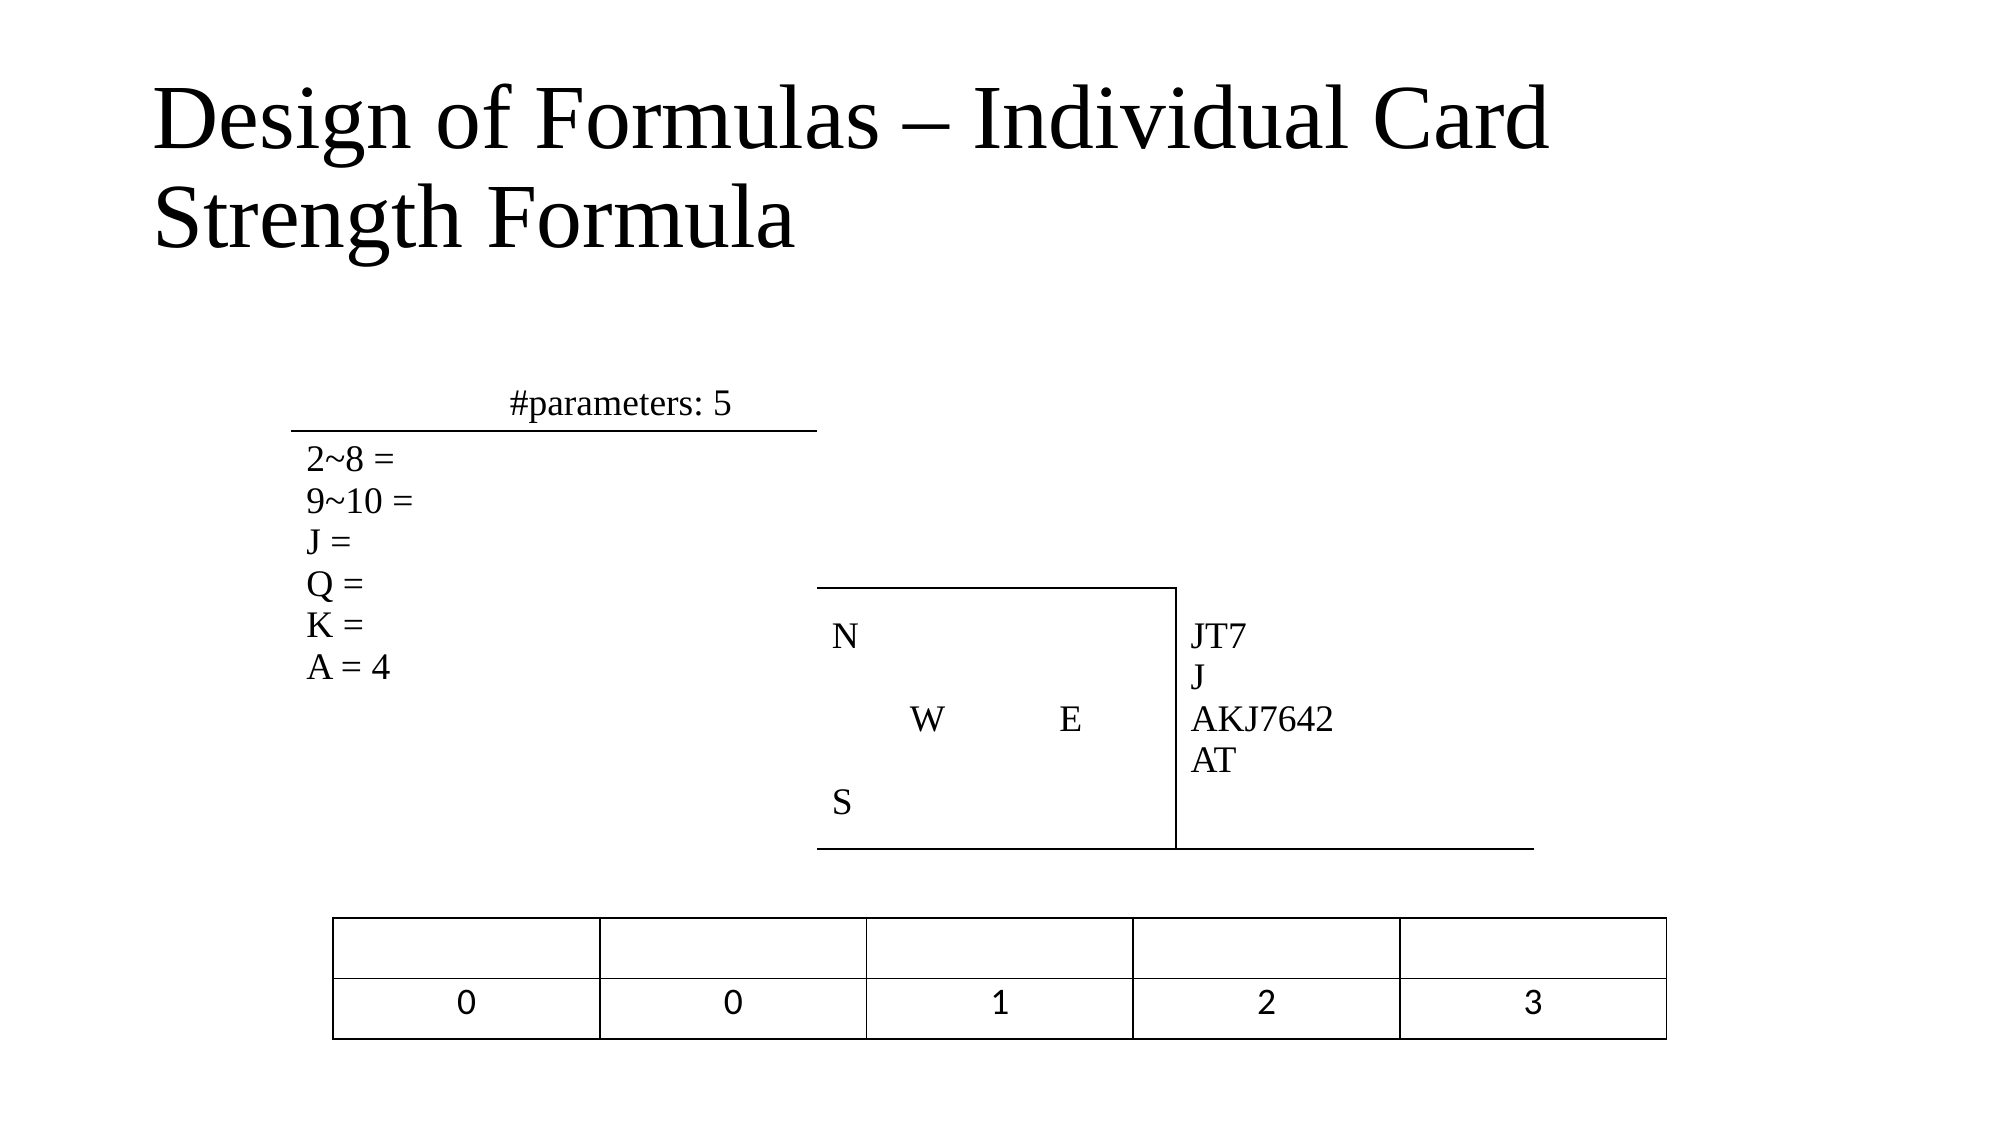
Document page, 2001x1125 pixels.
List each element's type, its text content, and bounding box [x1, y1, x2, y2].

title Design of Formulas – Individual Card Strength Formula [137, 59, 1863, 278]
